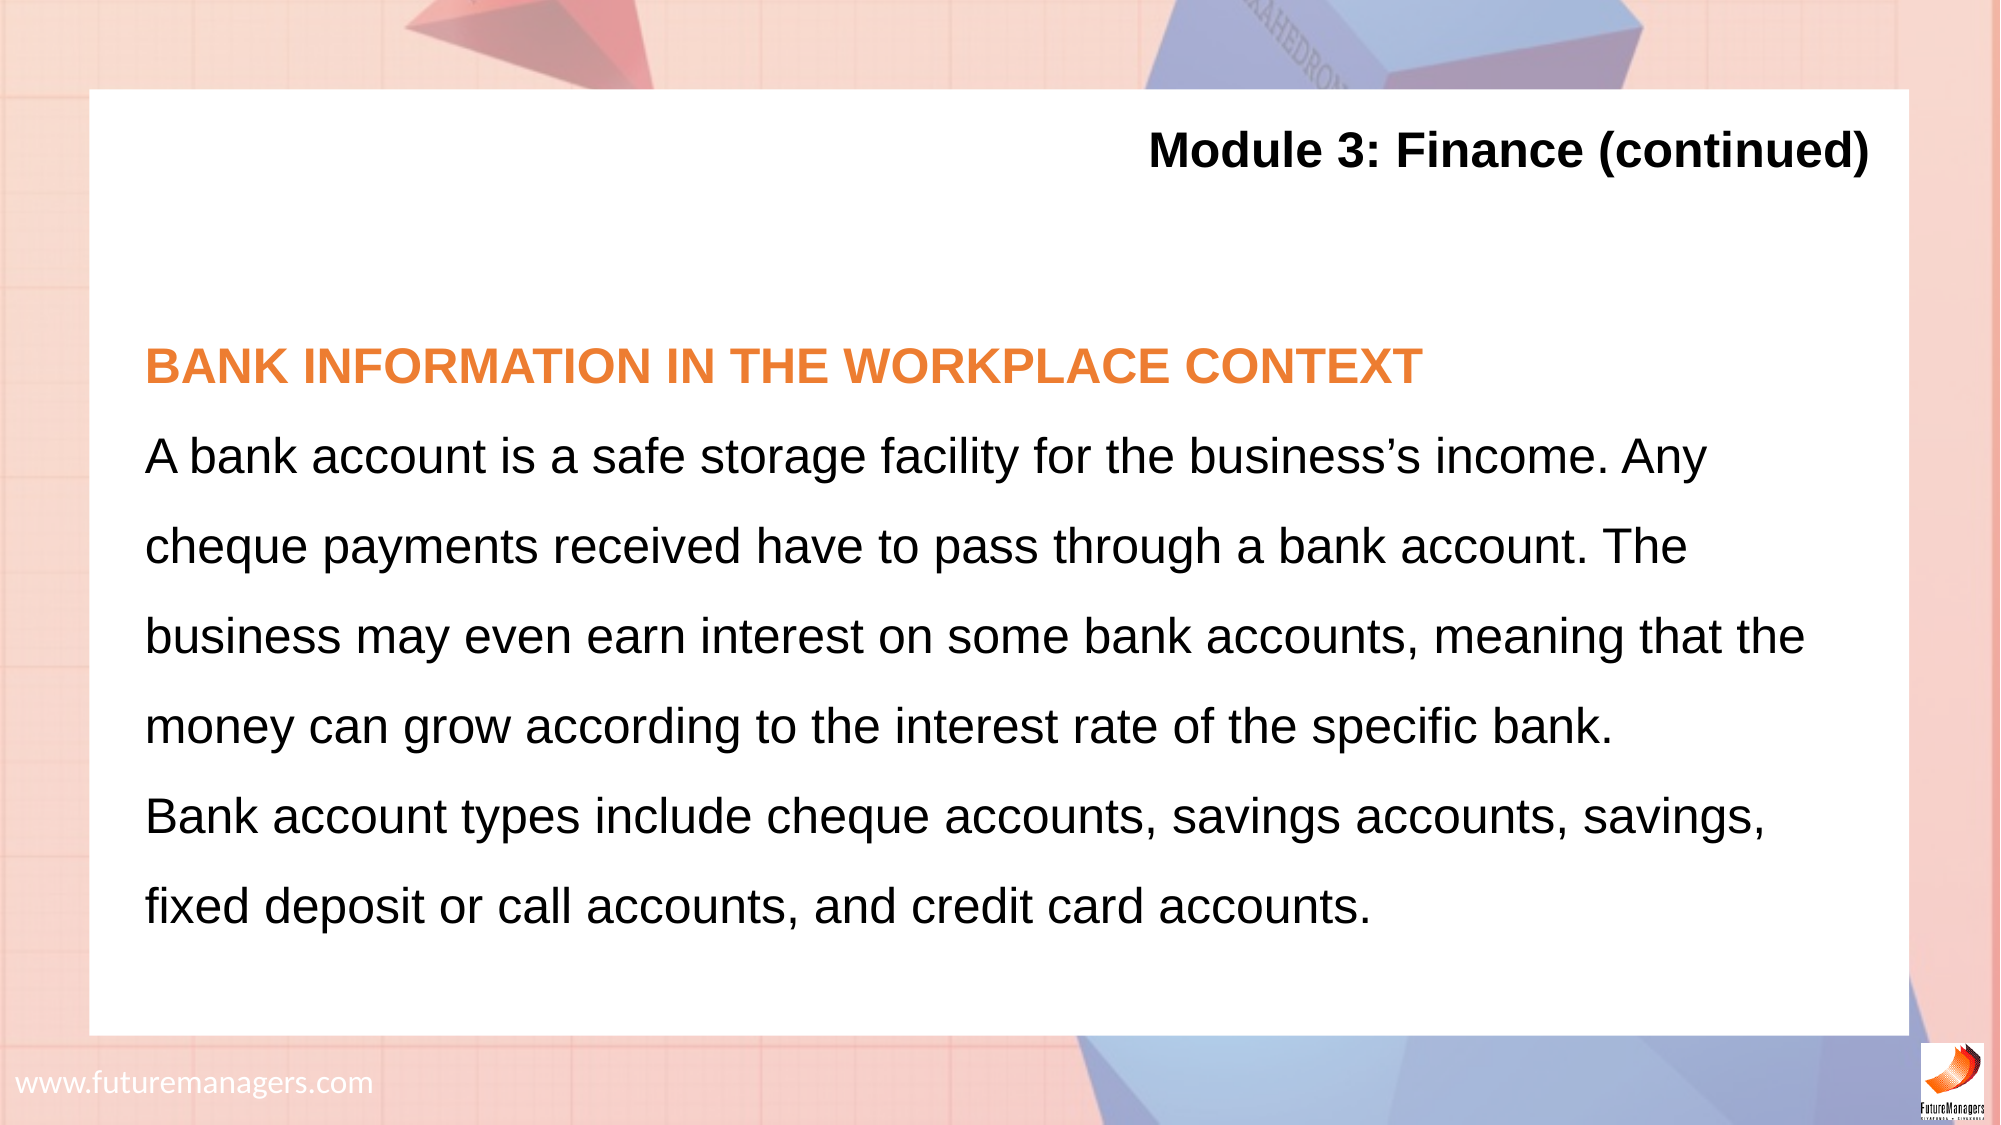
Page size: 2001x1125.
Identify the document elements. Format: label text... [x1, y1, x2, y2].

text_box www.futuremanagers.com [0, 1052, 1447, 1108]
text_box BANK INFORMATION IN THE WORKPLACE CONTEXT A bank account is a safe storage facility for the business’s income. Any cheque payments received have to pass through a bank account. The business may even earn interest on some bank accounts, meaning that the money can grow according to the interest rate of the specific bank. Bank account types include cheque accounts, savings accounts, savings, fixed deposit or call accounts, and credit card accounts. [130, 295, 1869, 941]
picture [1921, 1043, 1984, 1120]
text_box Module 3: Finance (continued) [109, 109, 1886, 185]
text_box [88, 88, 1910, 1037]
